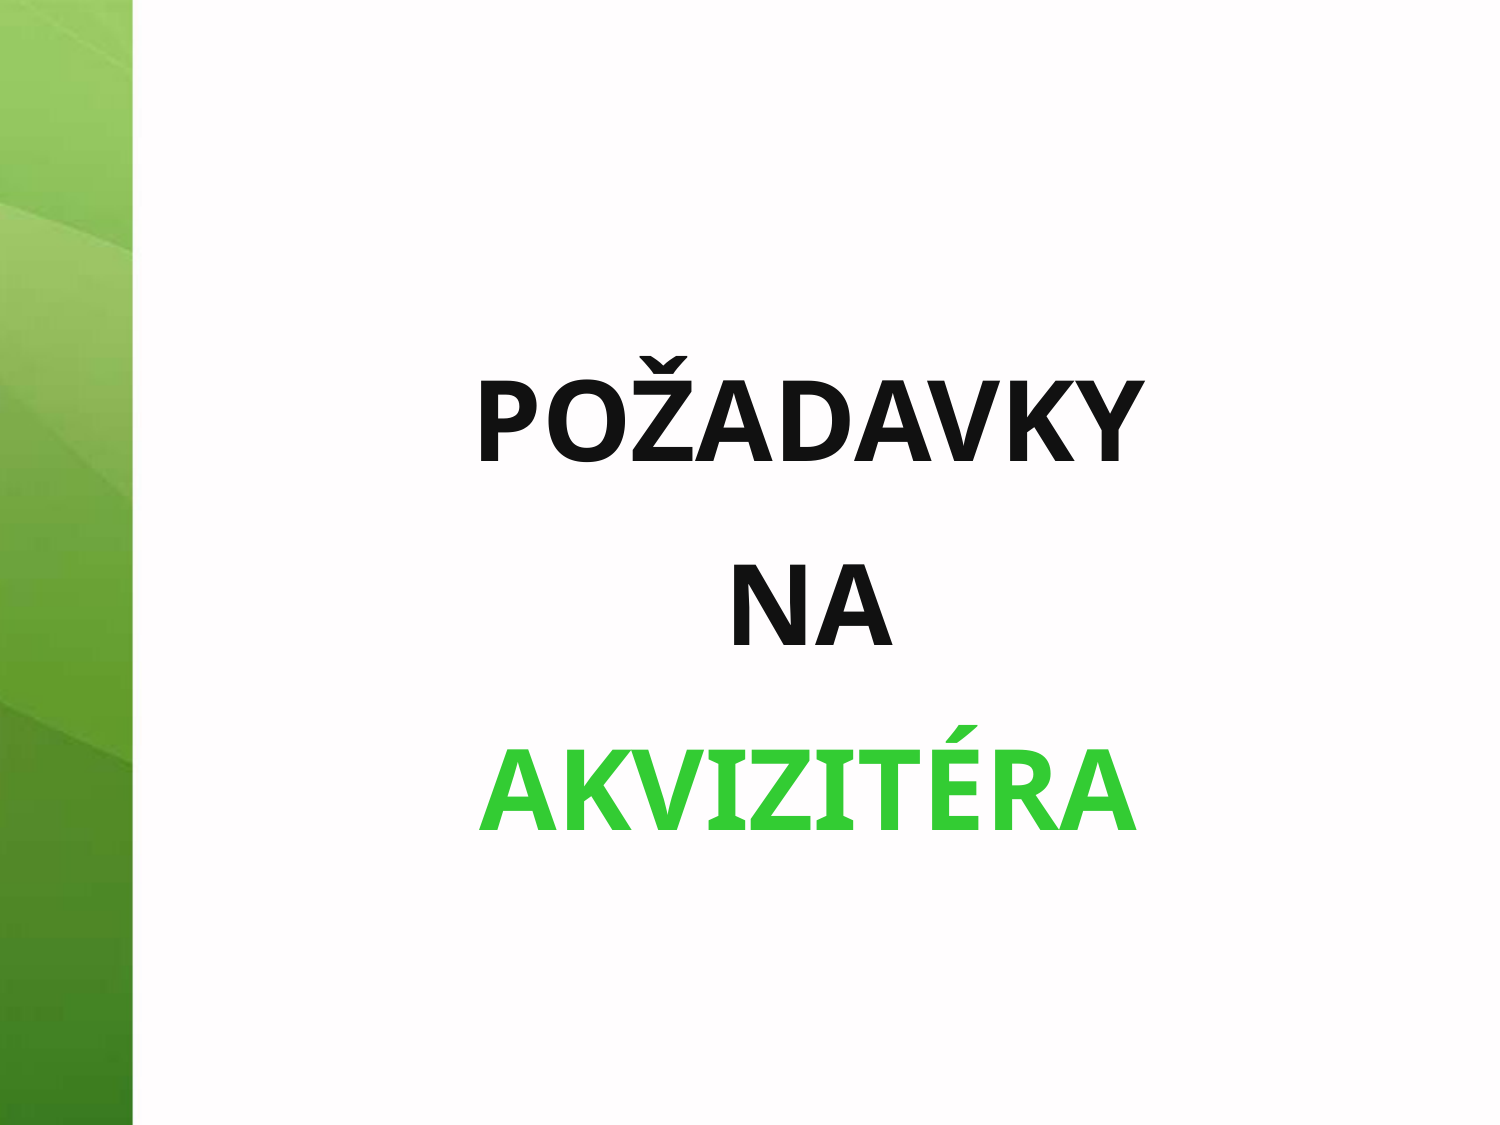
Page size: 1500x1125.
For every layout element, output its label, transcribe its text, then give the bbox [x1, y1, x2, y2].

list POŽADAVKY NA AKVIZITÉRA [170, 314, 1448, 1012]
picture [0, 0, 1500, 1125]
